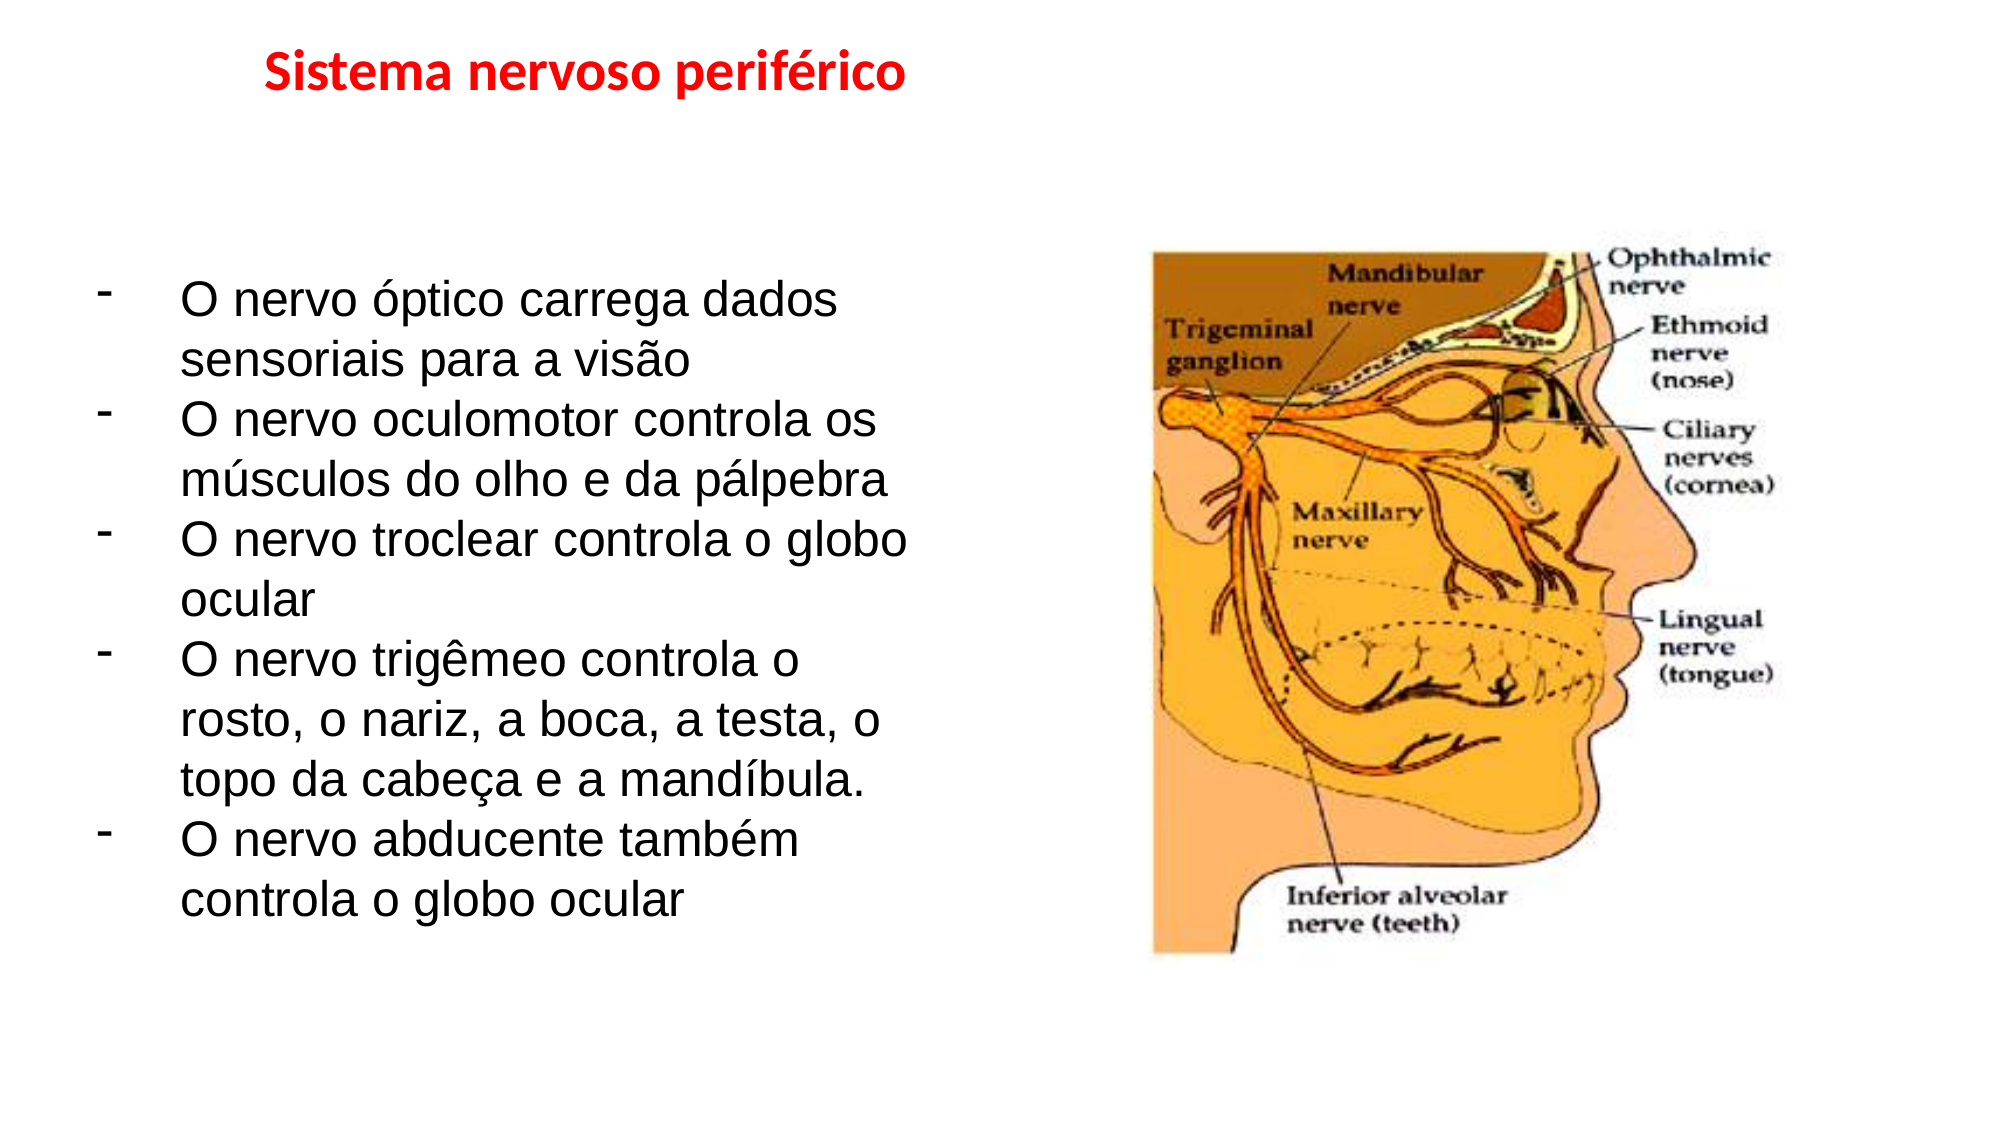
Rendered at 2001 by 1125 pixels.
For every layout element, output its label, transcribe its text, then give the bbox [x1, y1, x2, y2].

picture [1112, 213, 1813, 978]
text_box O nervo óptico carrega dados sensoriais para a visão O nervo oculomotor controla os músculos do olho e da pálpebra O nervo troclear controla o globo ocular O nervo trigêmeo controla o rosto, o nariz, a boca, a testa, o topo da cabeça e a mandíbula. O nervo abducente também controla o globo ocular [81, 259, 945, 1024]
text_box Sistema nervoso periférico [249, 24, 1538, 110]
